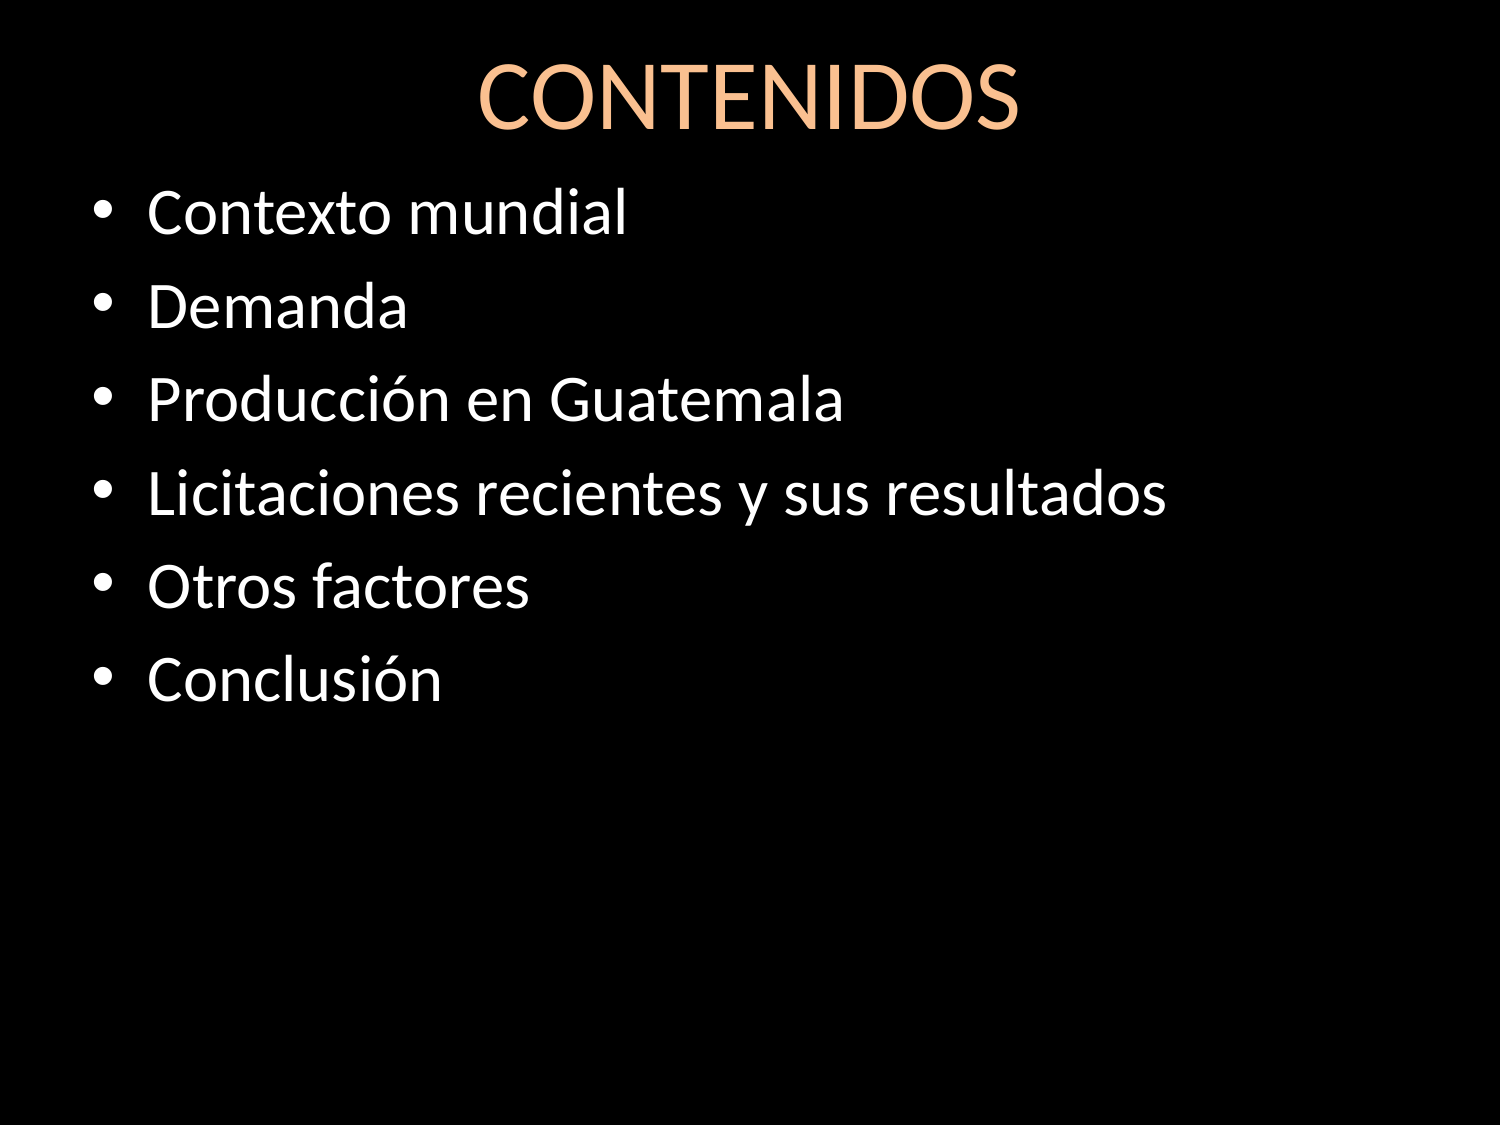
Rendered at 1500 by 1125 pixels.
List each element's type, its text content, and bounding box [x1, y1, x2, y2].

text_box Contexto mundial Demanda Producción en Guatemala Licitaciones recientes y sus resultados Otros factores Conclusión [76, 160, 1427, 1024]
title CONTENIDOS [75, 31, 1425, 149]
